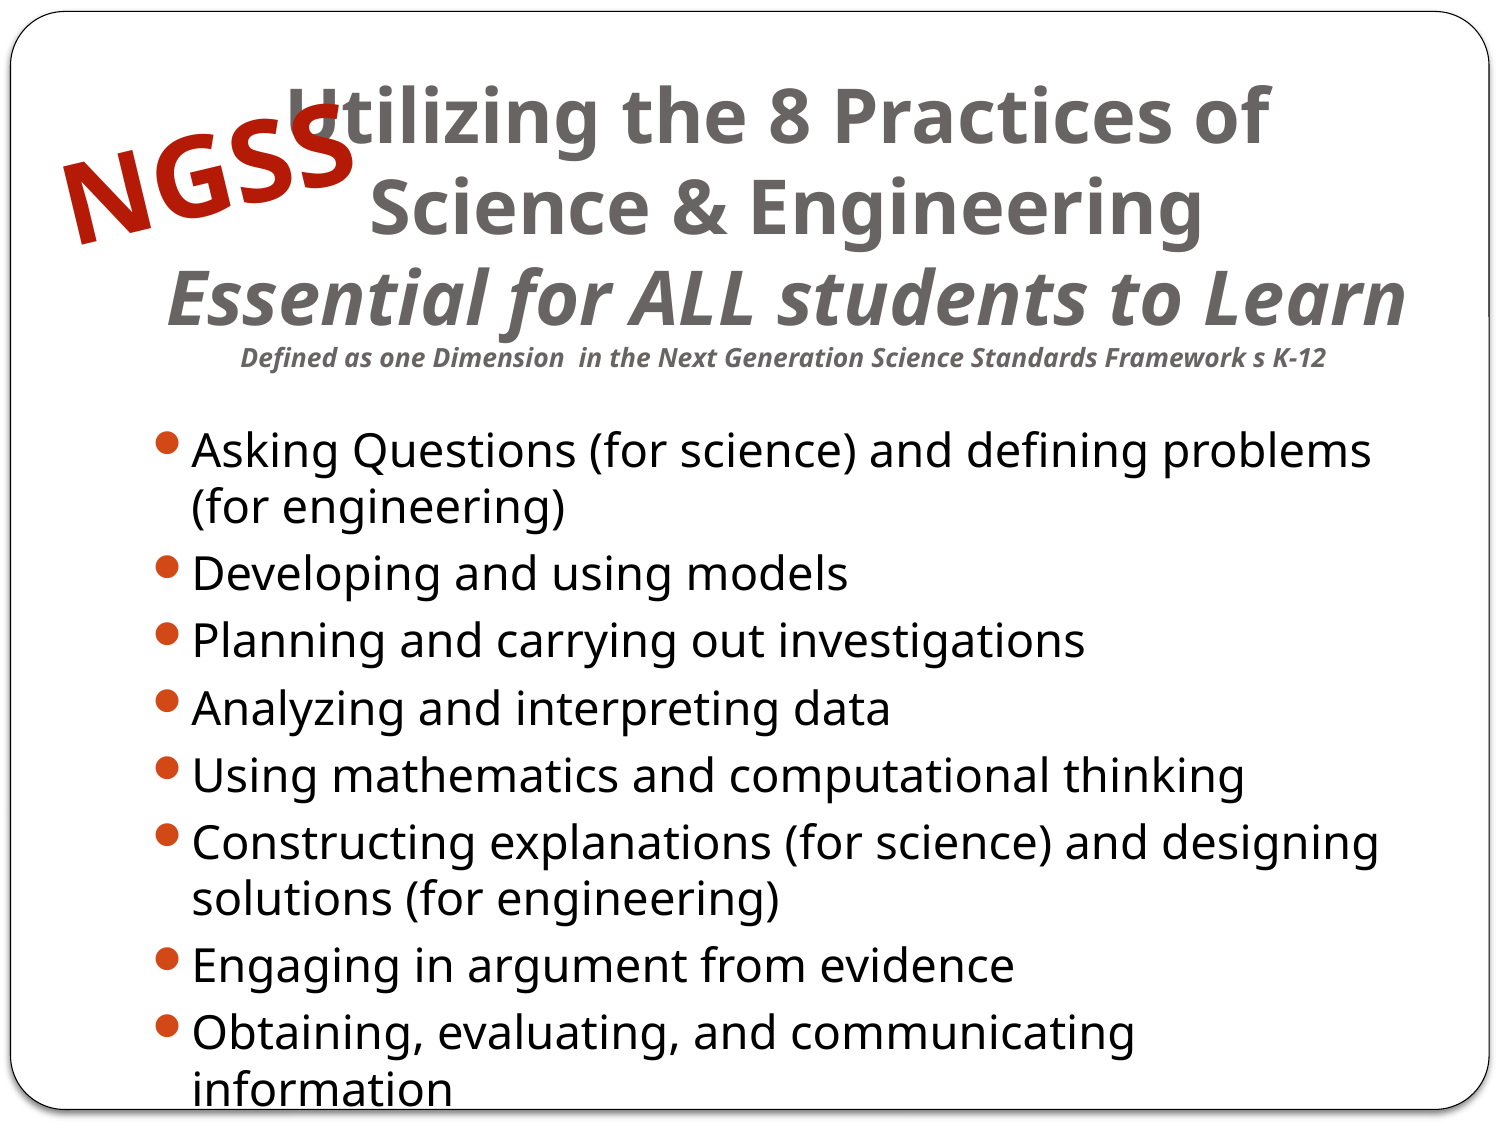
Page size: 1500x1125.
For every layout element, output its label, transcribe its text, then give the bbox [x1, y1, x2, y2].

list Asking Questions (for science) and defining problems (for engineering) Developing and using models Planning and carrying out investigations Analyzing and interpreting data Using mathematics and computational thinking Constructing explanations (for science) and designing solutions (for engineering) Engaging in argument from evidence Obtaining, evaluating, and communicating information [137, 412, 1413, 1125]
text_box NGSS [30, 57, 383, 280]
title Utilizing the 8 Practices of Science & Engineering Essential for ALL students to Learn Defined as one Dimension in the Next Generation Science Standards Framework s K-12 [150, 45, 1425, 388]
